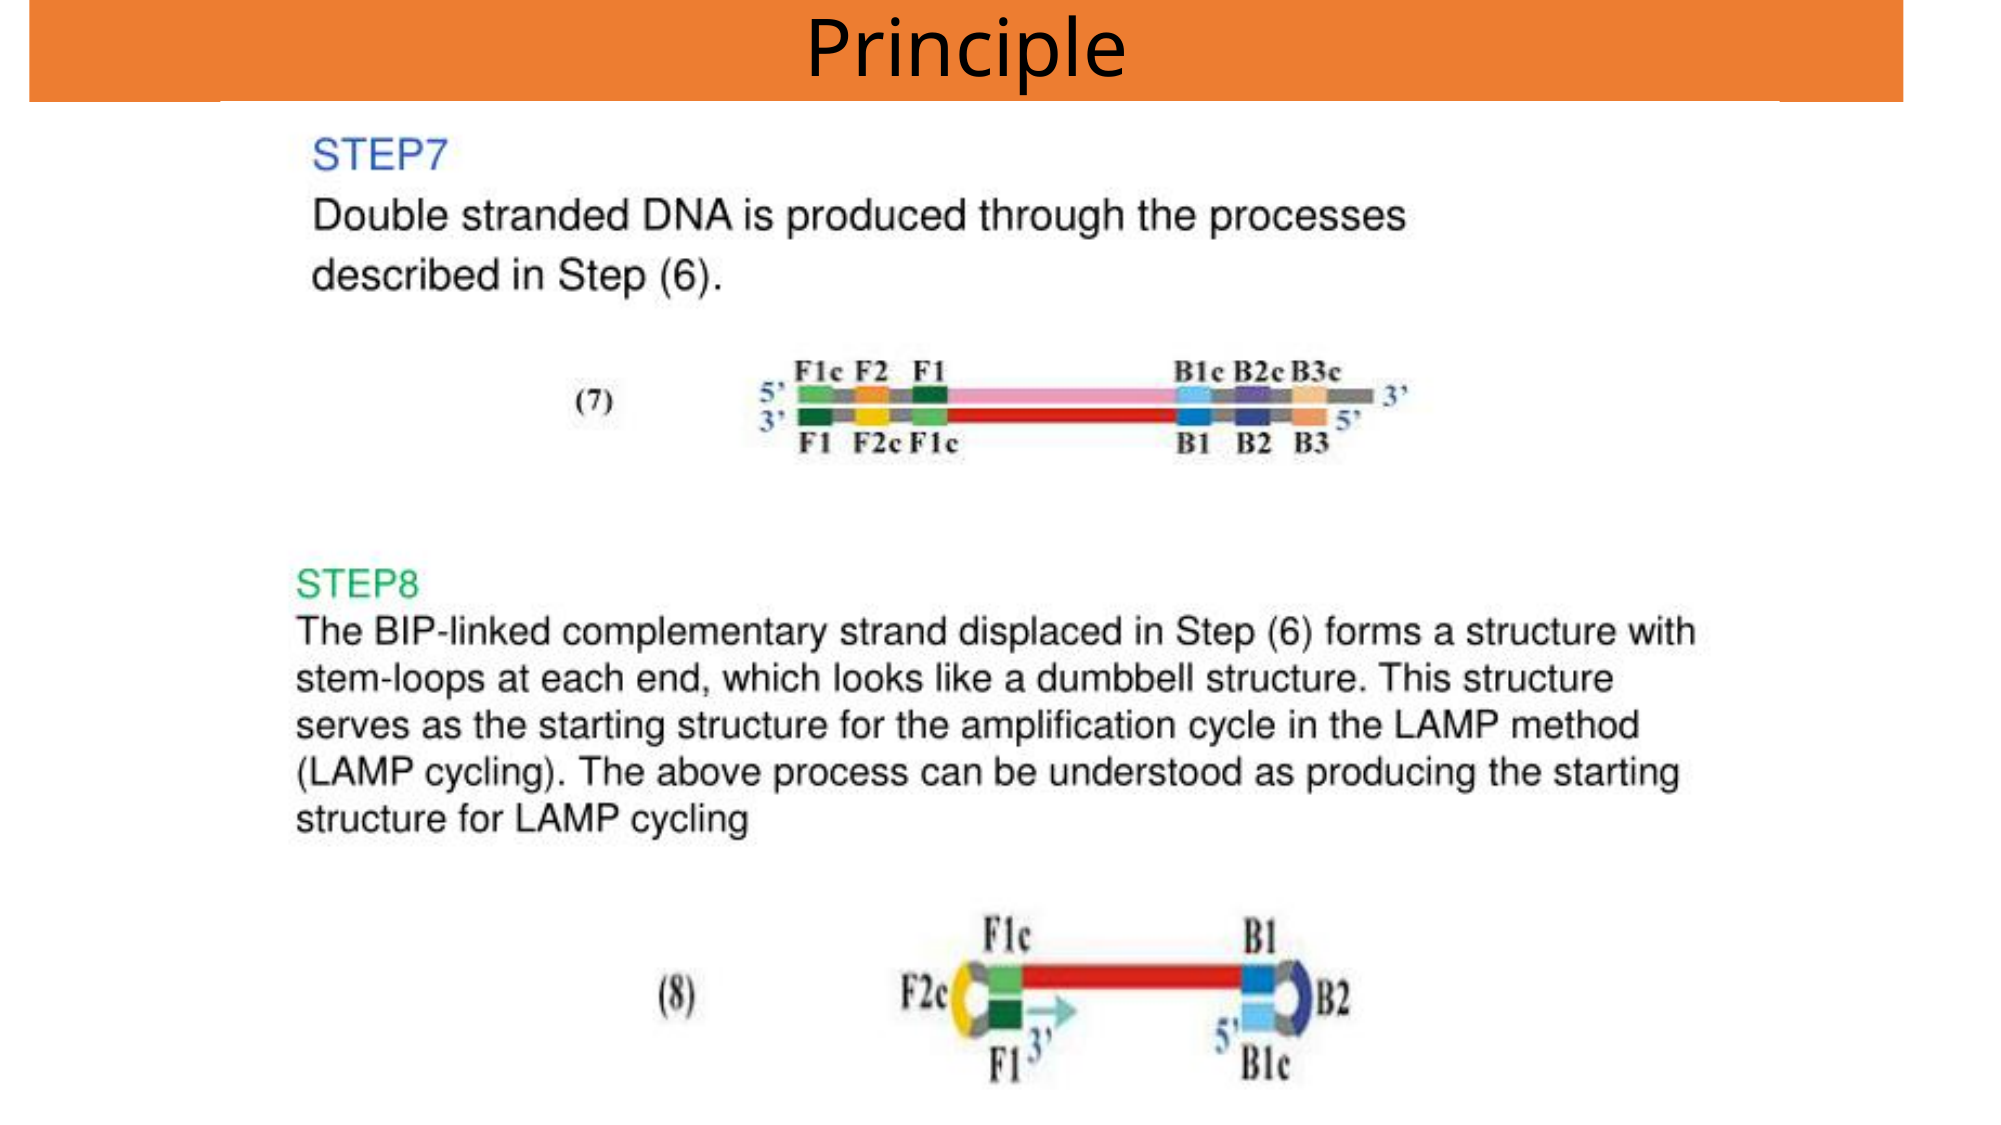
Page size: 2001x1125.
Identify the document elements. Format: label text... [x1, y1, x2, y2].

title Principle [29, 0, 1904, 102]
picture [220, 101, 1780, 1101]
